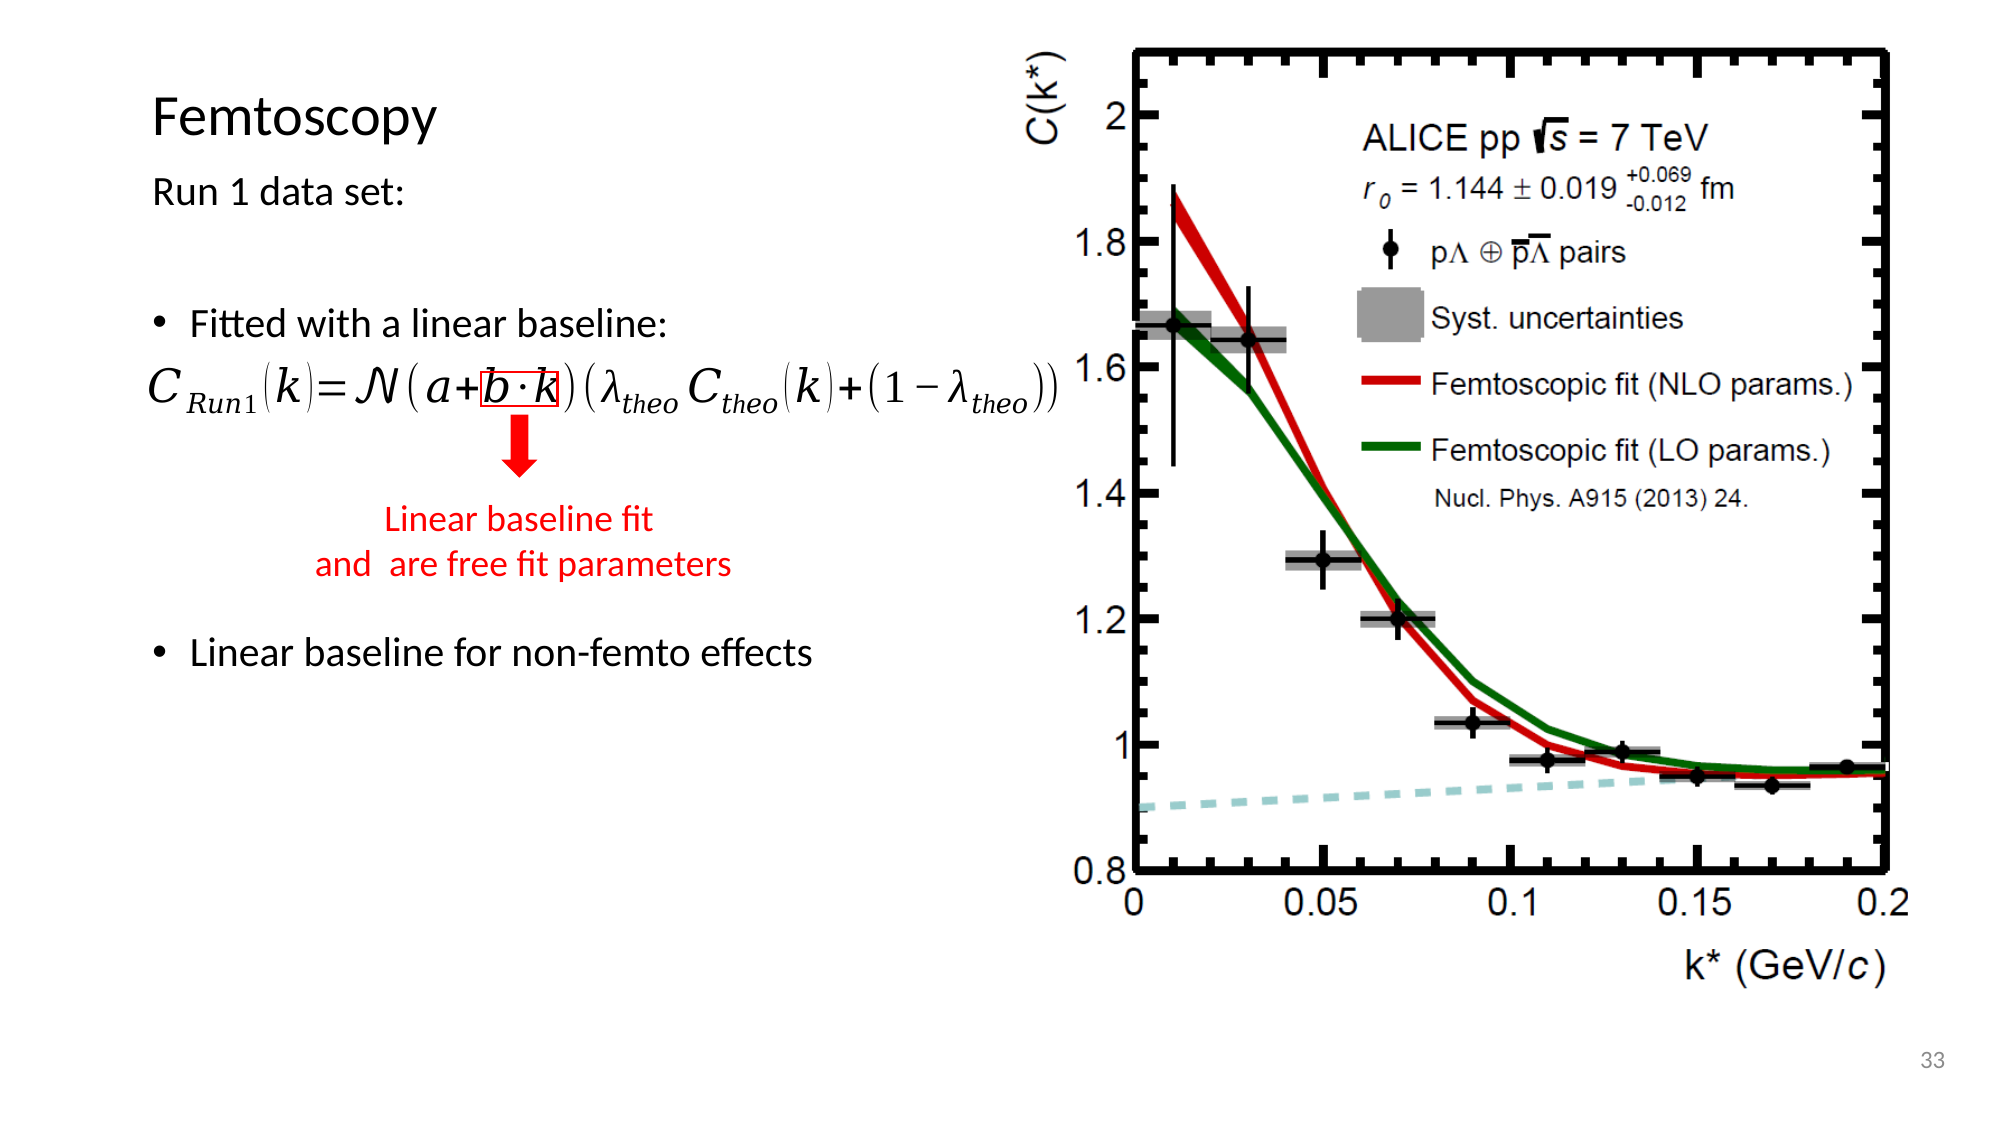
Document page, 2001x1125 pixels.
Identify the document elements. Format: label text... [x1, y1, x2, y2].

text_box [480, 371, 559, 407]
picture [1010, 32, 1918, 1005]
list Femtoscopy Run 1 data set: Fitted with a linear baseline: Linear baseline for non-femto effects [137, 78, 1863, 1089]
text_box [501, 414, 538, 478]
slide_number 33 [1855, 1028, 1961, 1089]
